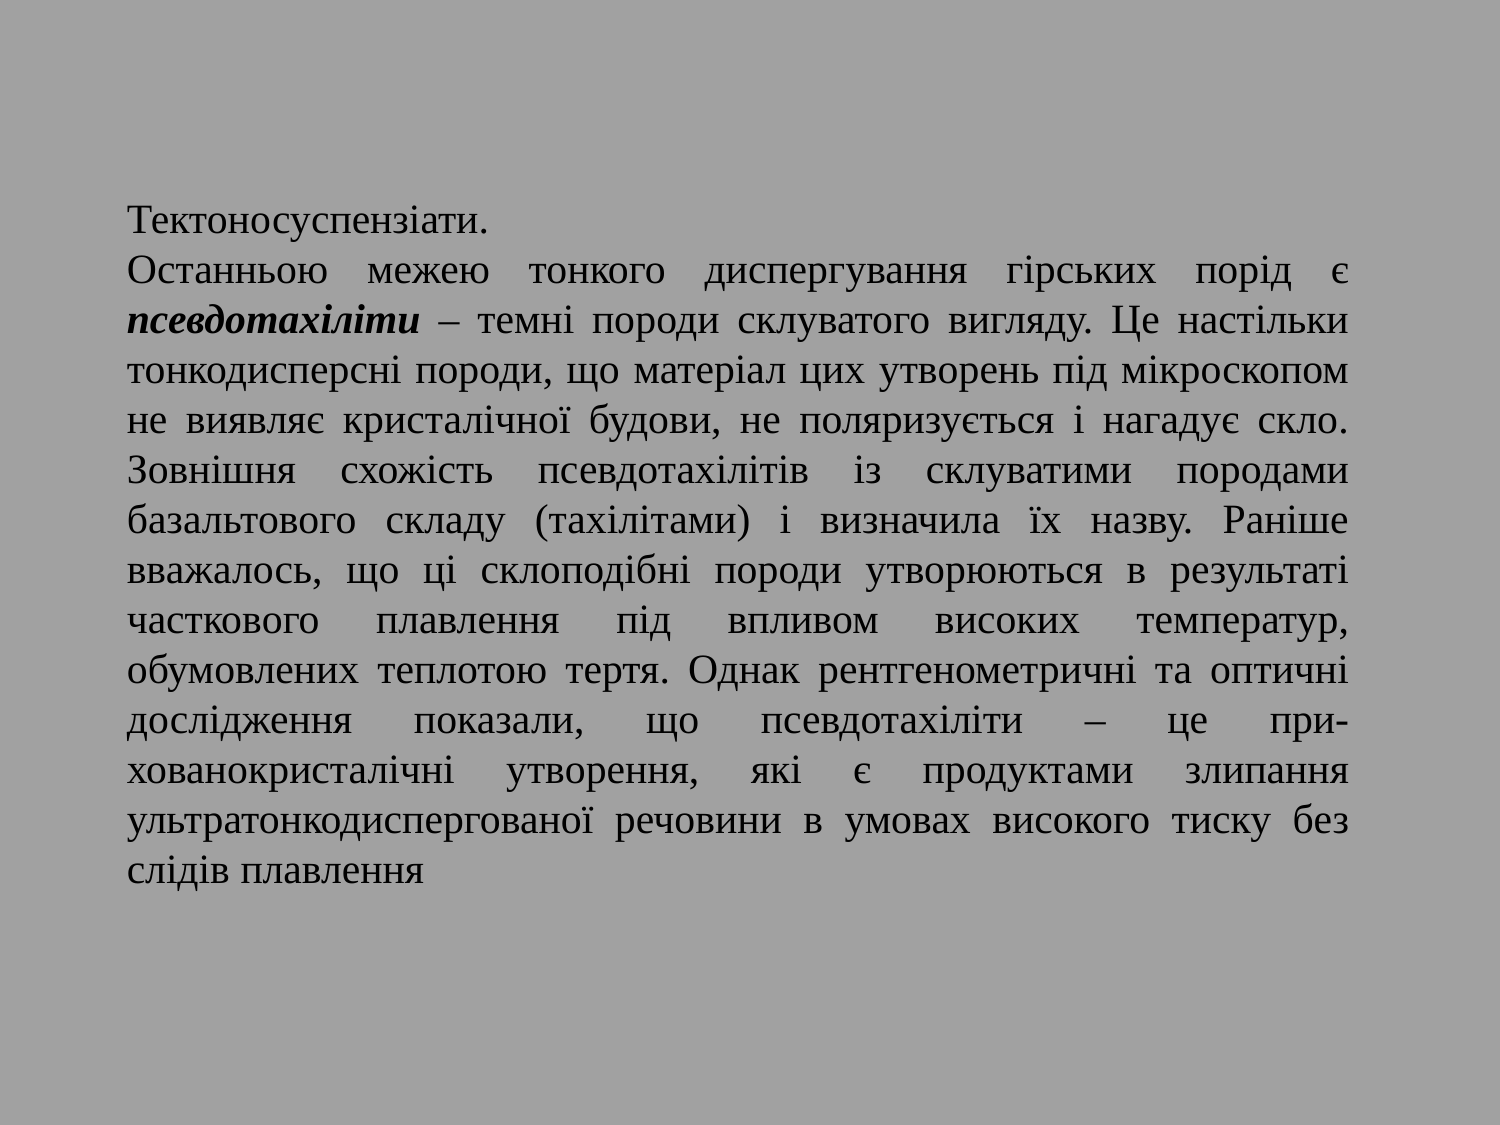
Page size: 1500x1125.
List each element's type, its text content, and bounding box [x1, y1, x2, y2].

text_box Тектоносуспензіати. Останньою межею тонкого диспергування гірських порід є псевдотахіліти – темні породи склуватого вигляду. Це настільки тонкодисперсні породи, що матеріал цих утворень під мікроскопом не виявляє кристалічної будови, не поляризується і нагадує скло. Зовнішня схожість псевдотахілітів із склуватими породами базальтового складу (тахілітами) і визначила їх назву. Раніше вважалось, що ці склоподібні породи утворюються в результаті часткового плавлення під впливом високих температур, обумовлених теплотою тертя. Однак рентгенометричні та оптичні дослідження показали, що псевдотахіліти – це при-хованокристалічні утворення, які є продуктами злипання ультратонкодиспергованої речовини в умовах високого тиску без слідів плавлення [112, 184, 1365, 900]
